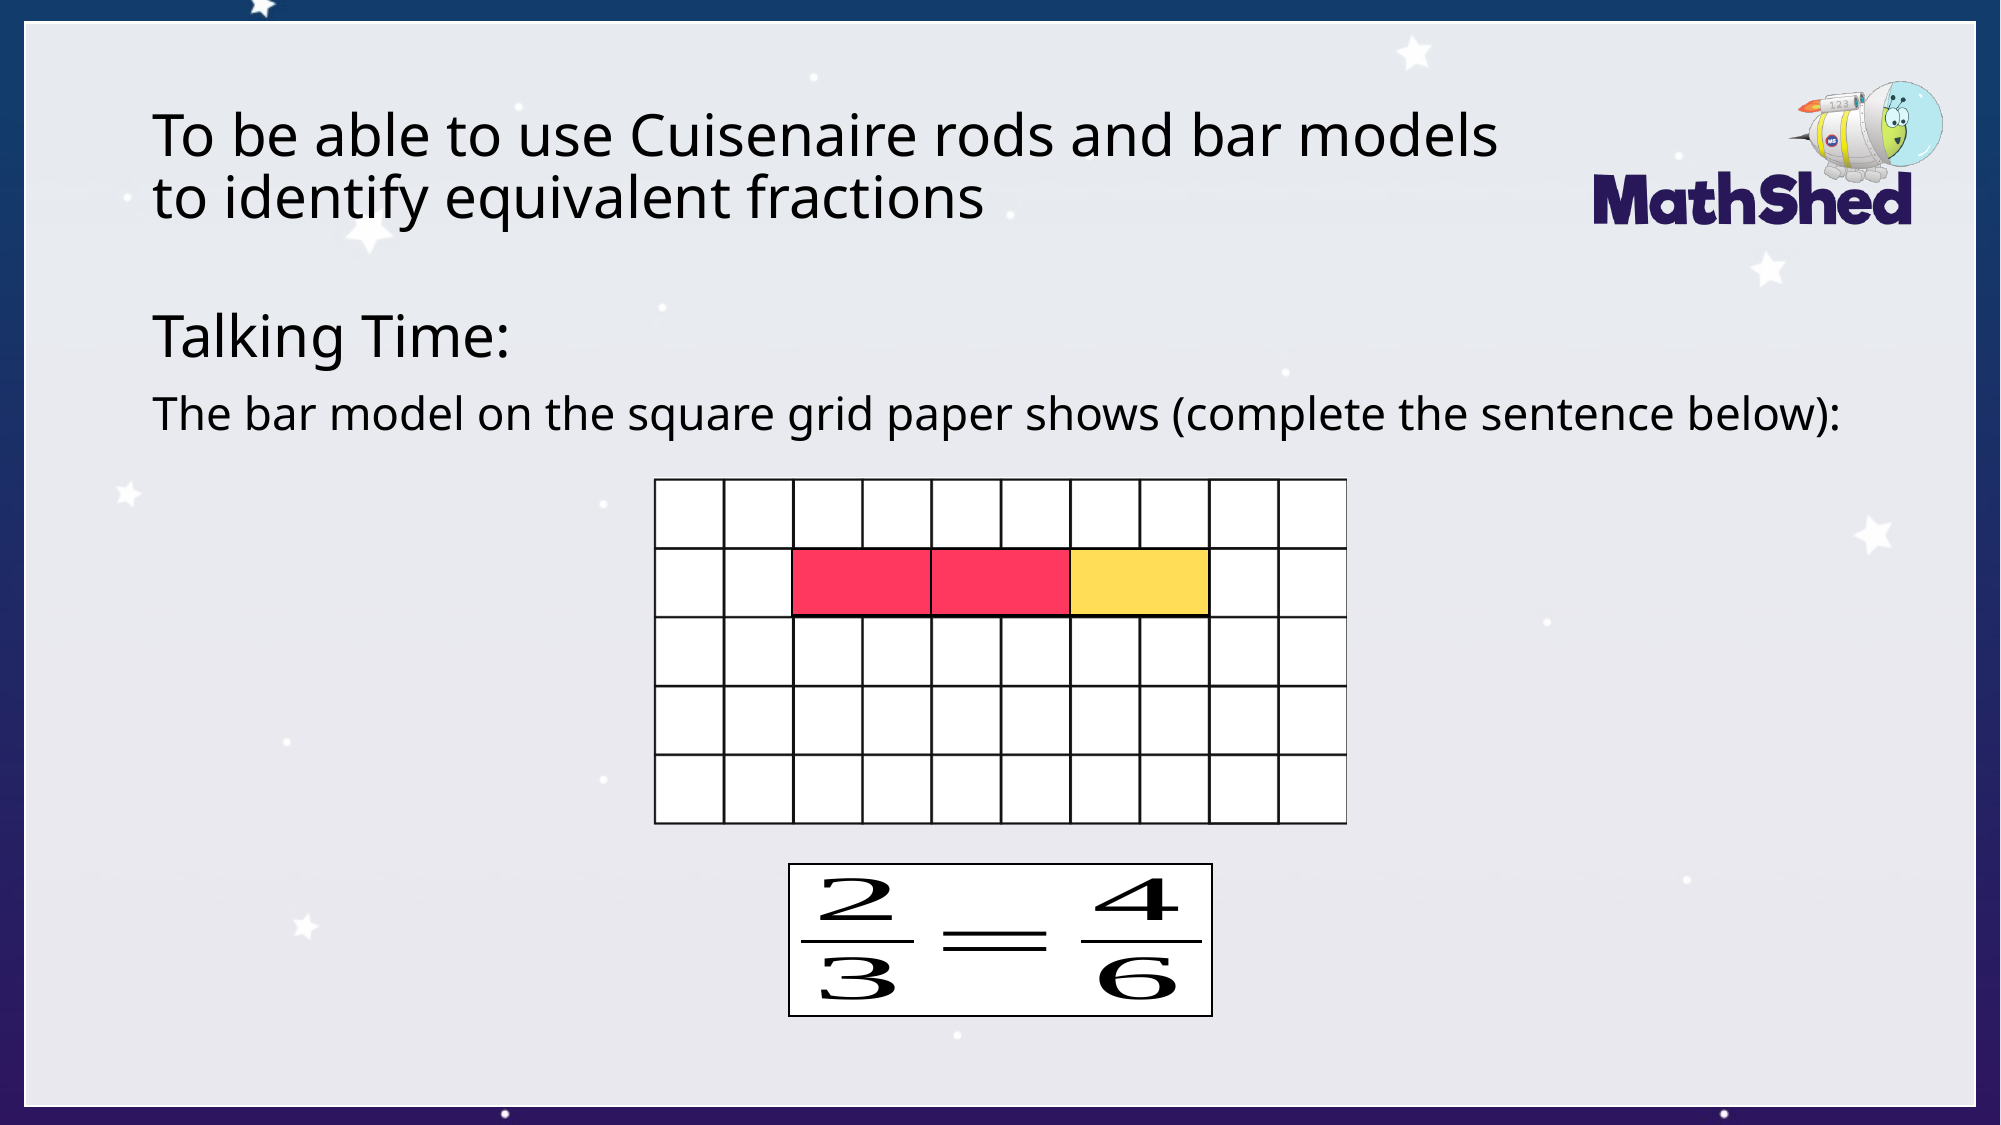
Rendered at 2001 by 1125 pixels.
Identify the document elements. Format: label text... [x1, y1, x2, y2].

title To be able to use Cuisenaire rods and bar models to identify equivalent fractions [137, 59, 1578, 278]
list Talking Time: The bar model on the square grid paper shows (complete the sentence below): [137, 299, 1923, 1014]
picture [0, 0, 2001, 1125]
